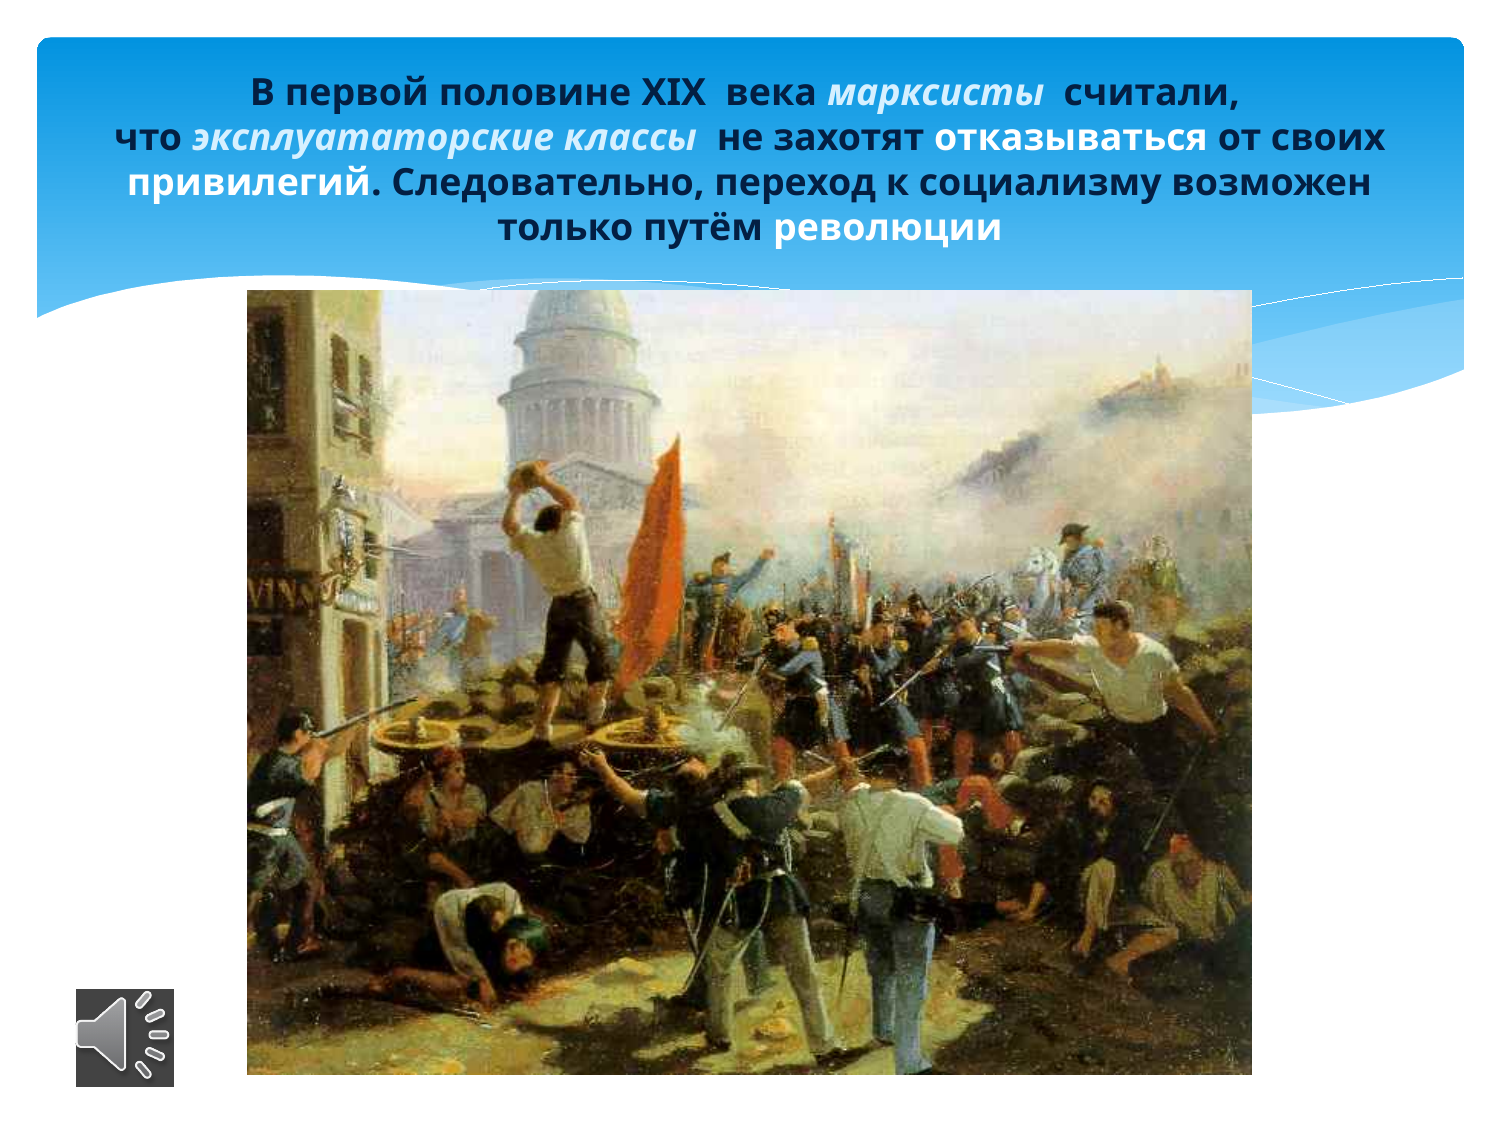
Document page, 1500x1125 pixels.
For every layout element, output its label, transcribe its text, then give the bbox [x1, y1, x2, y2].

picture [74, 987, 176, 1088]
picture [247, 290, 1253, 1075]
title В первой половине XIX века марксисты считали, что эксплуататорские классы не захотят отказываться от своих привилегий. Следовательно, переход к социализму возможен только путём революции [75, 55, 1425, 261]
